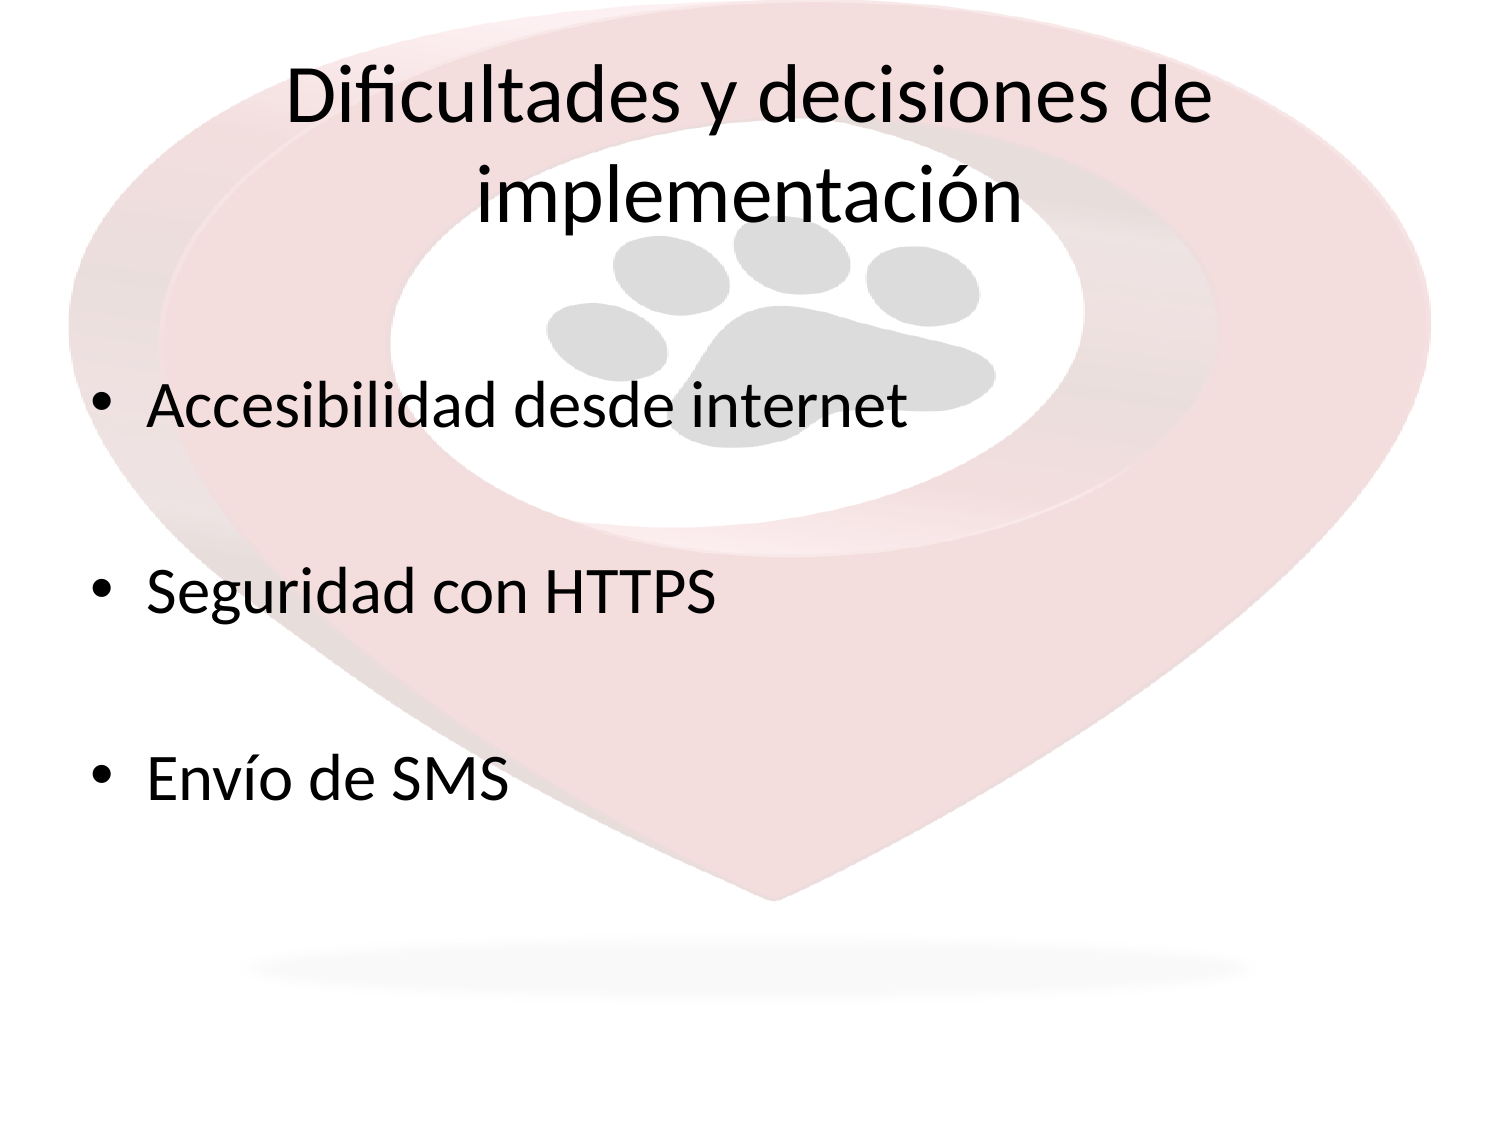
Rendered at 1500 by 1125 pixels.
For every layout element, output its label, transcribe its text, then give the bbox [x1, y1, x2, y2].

title Dificultades y decisiones de implementación [75, 45, 1425, 233]
list Accesibilidad desde internet Seguridad con HTTPS Envío de SMS [75, 262, 1425, 1005]
